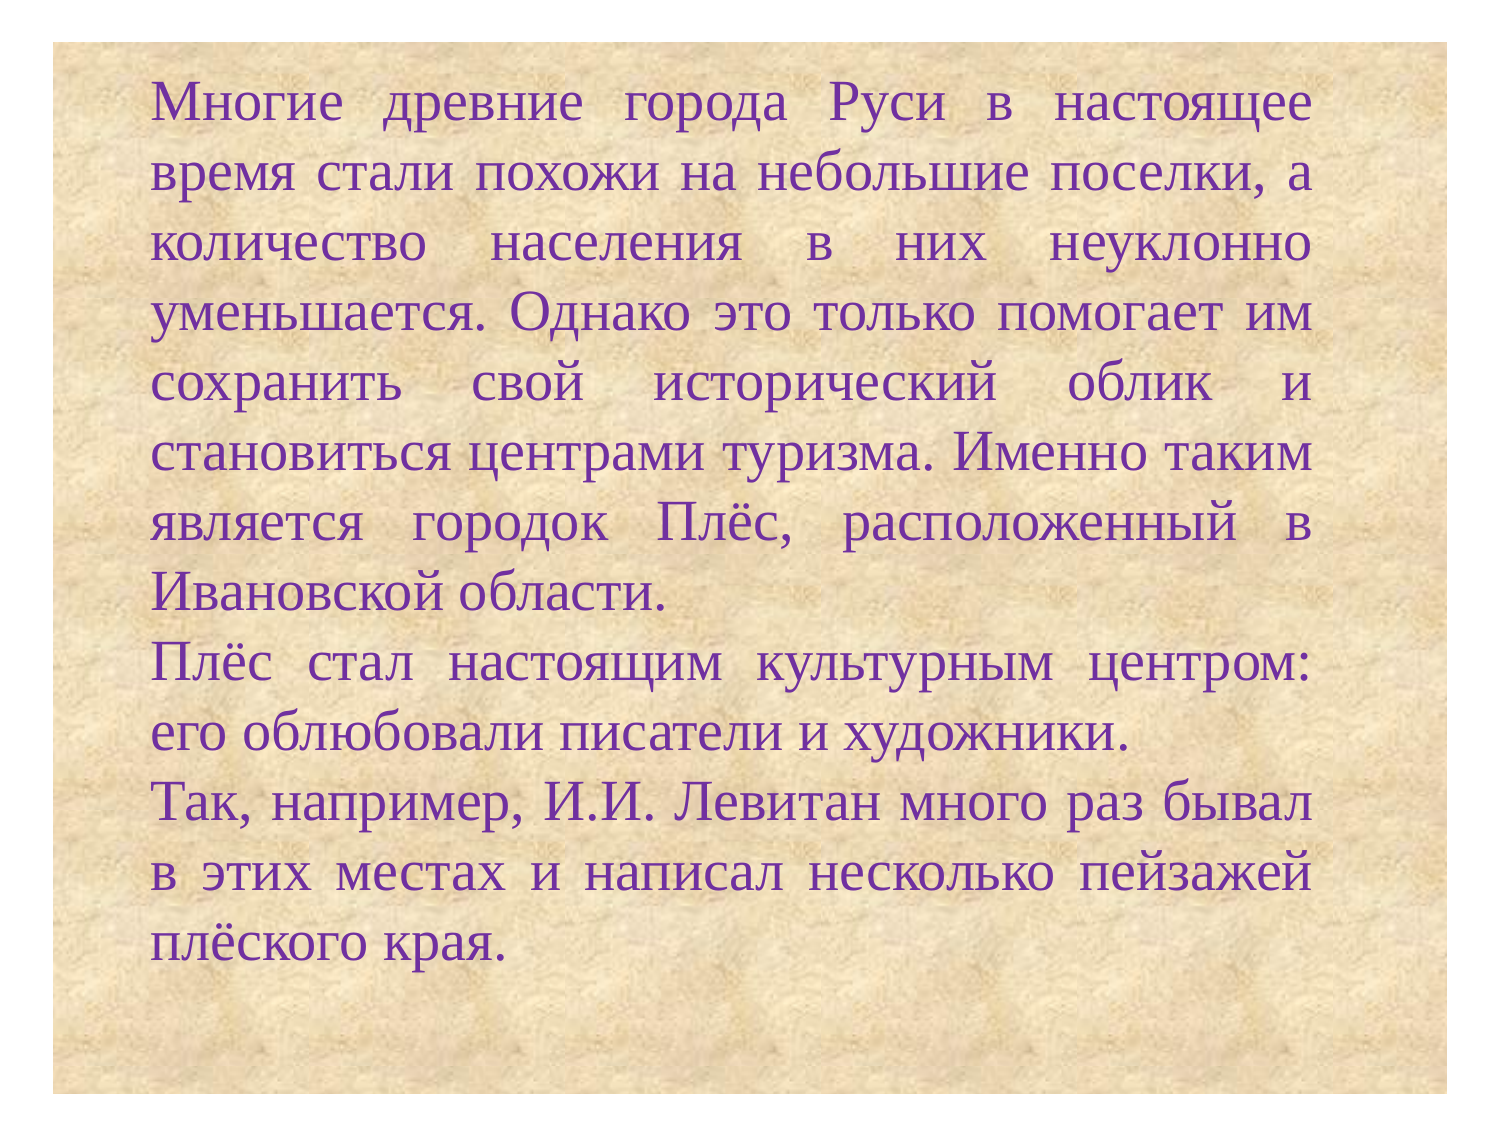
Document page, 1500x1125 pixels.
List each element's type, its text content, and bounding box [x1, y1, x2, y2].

text_box [51, 41, 1449, 1096]
text_box Многие древние города Руси в настоящее время стали похожи на небольшие поселки, а количество населения в них неуклонно уменьшается. Однако это только помогает им сохранить свой исторический облик и становиться центрами туризма. Именно таким является городок Плёс, расположенный в Ивановской области. Плёс стал настоящим культурным центром: его облюбовали писатели и художники. Так, например, И.И. Левитан много раз бывал в этих местах и написал несколько пейзажей плёского края. [135, 54, 1329, 980]
